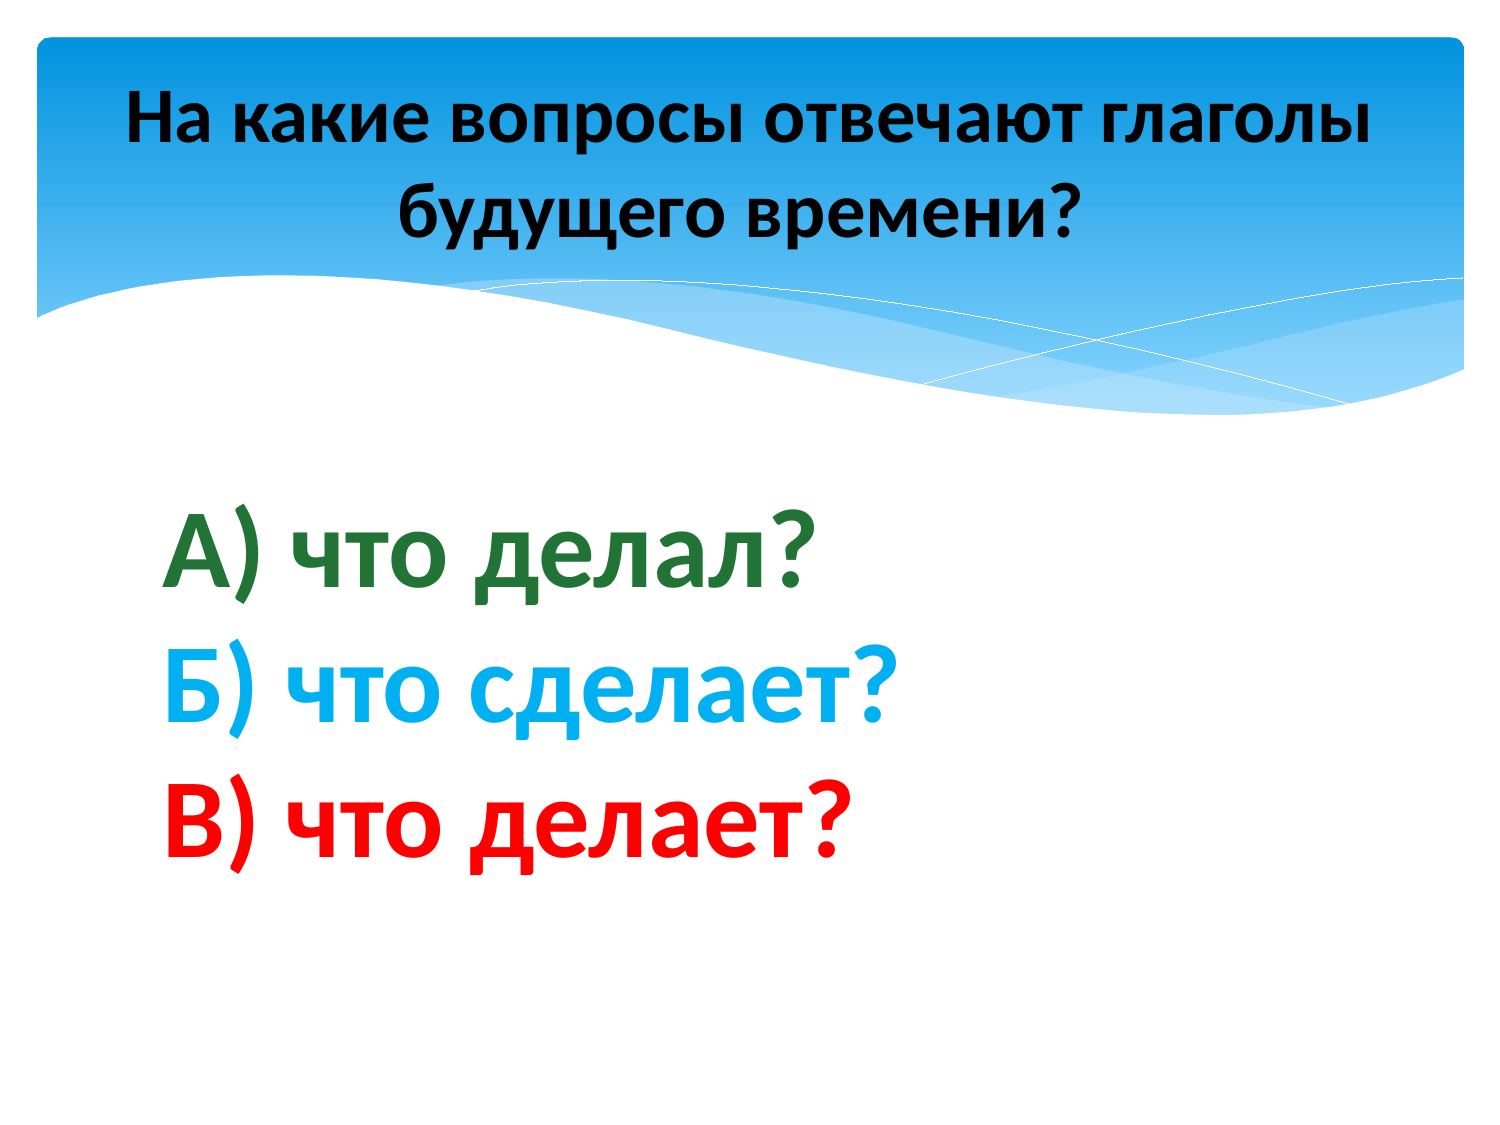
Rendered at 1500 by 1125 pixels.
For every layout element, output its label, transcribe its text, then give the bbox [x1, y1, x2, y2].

text_box А) что делал? Б) что сделает? В) что делает? [147, 467, 1388, 888]
title На какие вопросы отвечают глаголы будущего времени? [75, 55, 1425, 261]
